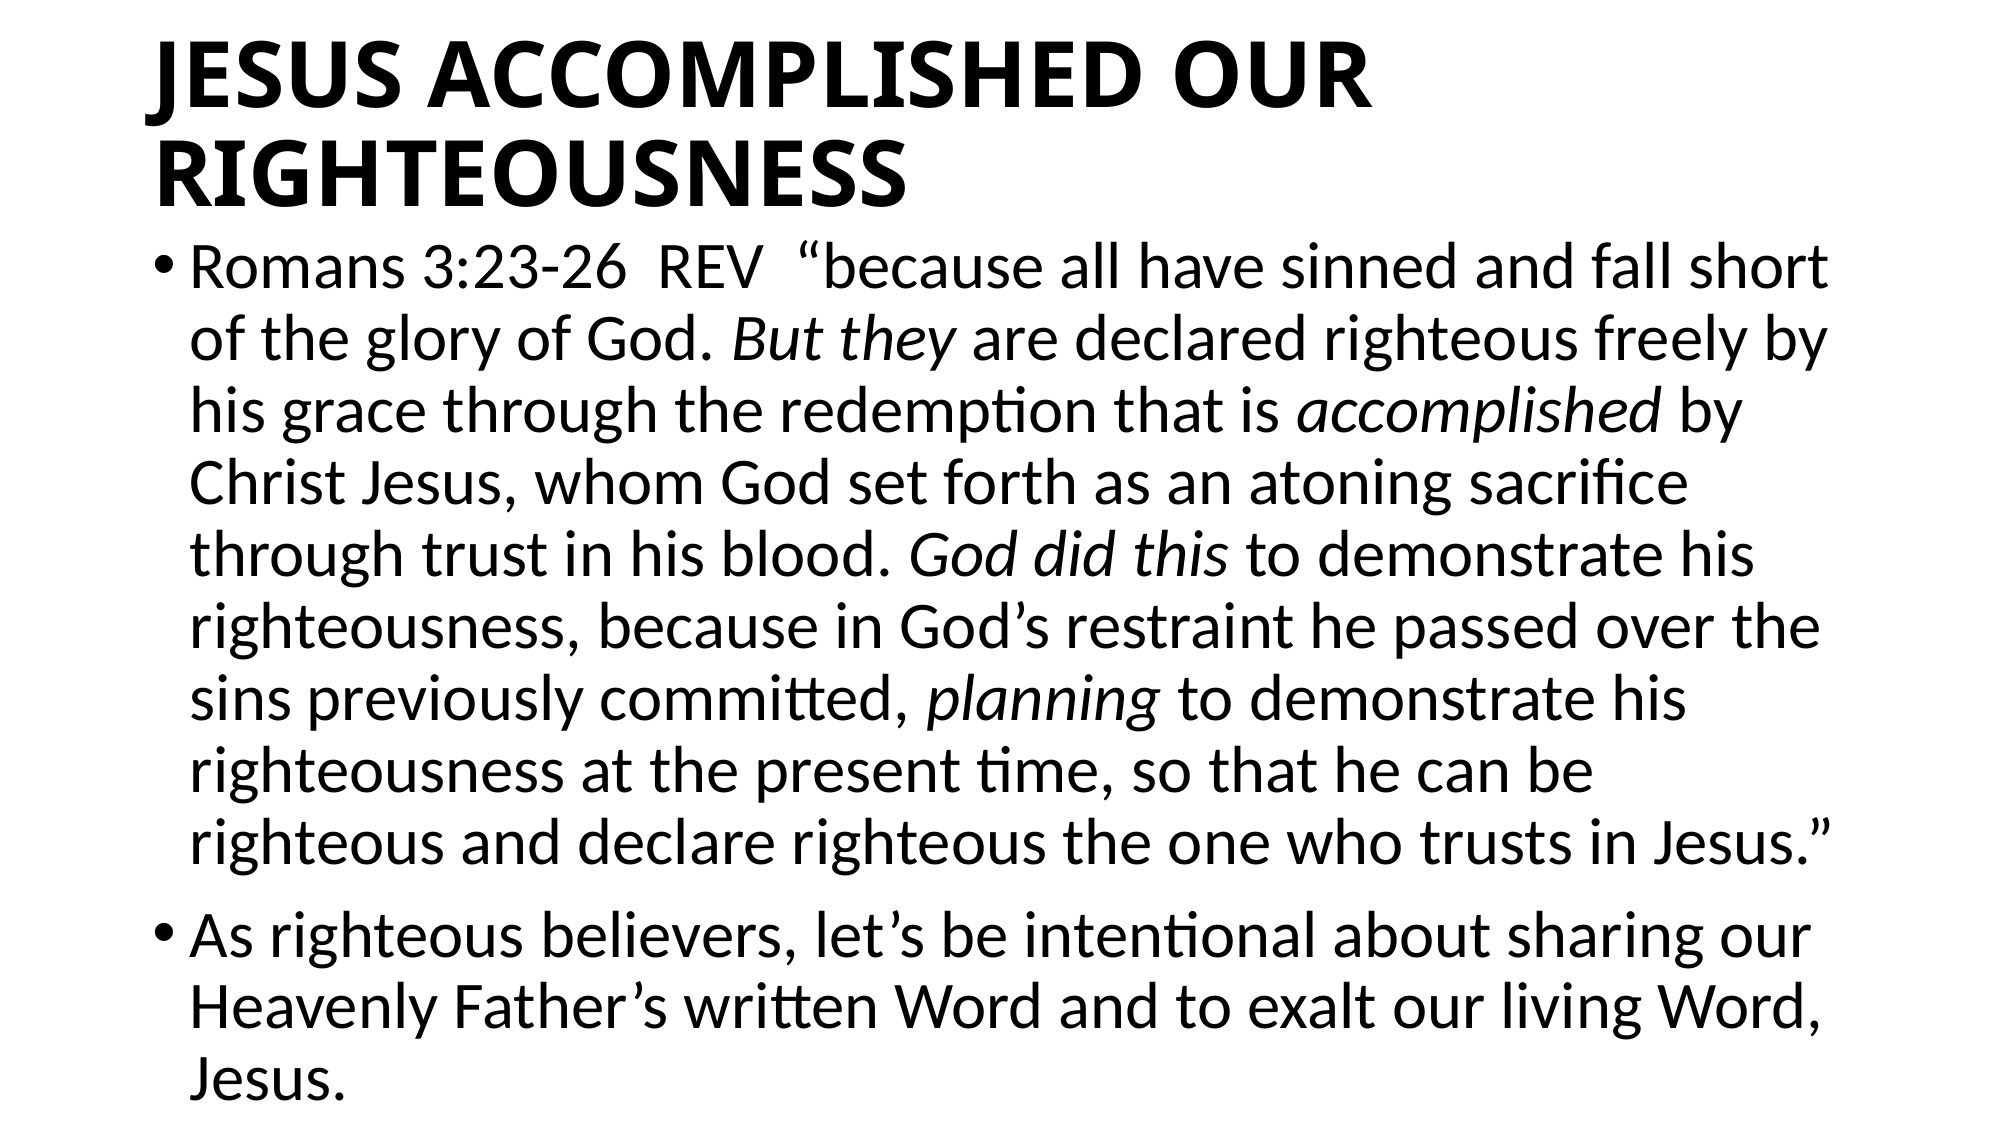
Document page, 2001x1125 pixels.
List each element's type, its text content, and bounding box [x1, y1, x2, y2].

list Romans 3:23-26 REV “because all have sinned and fall short of the glory of God. But they are declared righteous freely by his grace through the redemption that is accomplished by Christ Jesus, whom God set forth as an atoning sacrifice through trust in his blood. God did this to demonstrate his righteousness, because in God’s restraint he passed over the sins previously committed, planning to demonstrate his righteousness at the present time, so that he can be righteous and declare righteous the one who trusts in Jesus.” As righteous believers, let’s be intentional about sharing our Heavenly Father’s written Word and to exalt our living Word, Jesus. [137, 223, 1863, 1105]
title JESUS ACCOMPLISHED OUR RIGHTEOUSNESS [137, 59, 1863, 194]
